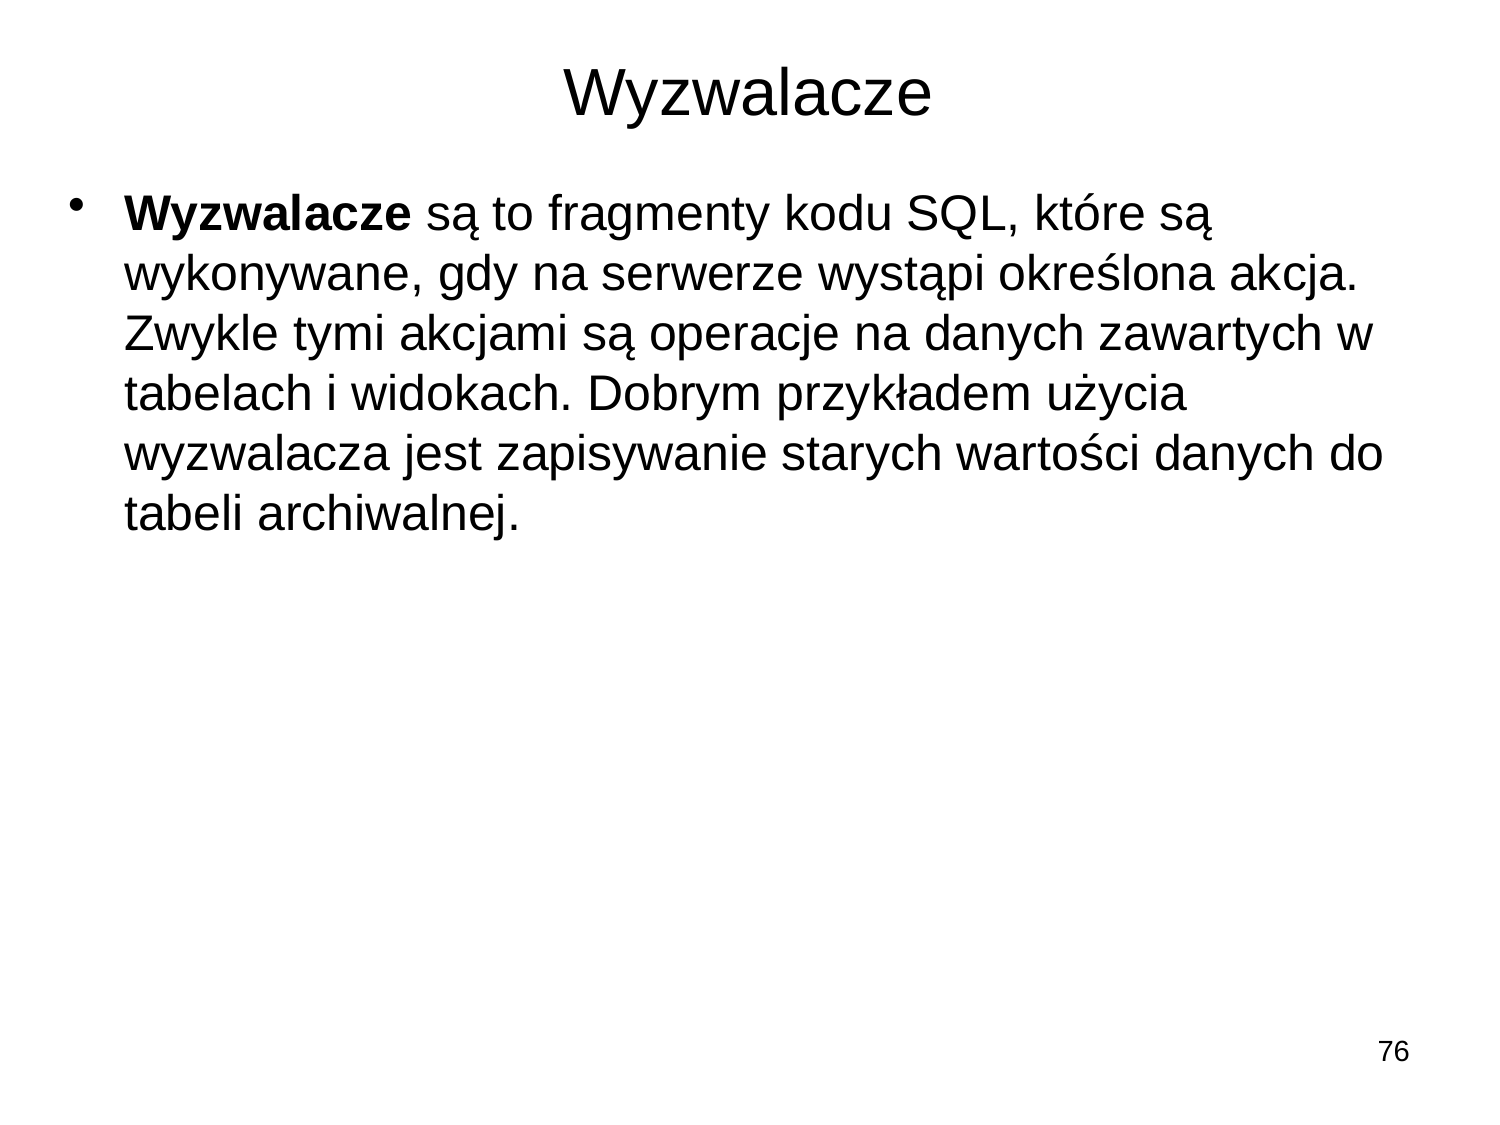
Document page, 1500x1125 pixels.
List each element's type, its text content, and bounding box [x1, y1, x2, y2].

title Wyzwalacze [73, 42, 1424, 135]
slide_number 76 [1074, 1024, 1425, 1103]
list Wyzwalacze są to fragmenty kodu SQL, które są wykonywane, gdy na serwerze wystąpi określona akcja. Zwykle tymi akcjami są operacje na danych zawartych w tabelach i widokach. Dobrym przykładem użycia wyzwalacza jest zapisywanie starych wartości danych do tabeli archiwalnej. [53, 172, 1424, 953]
